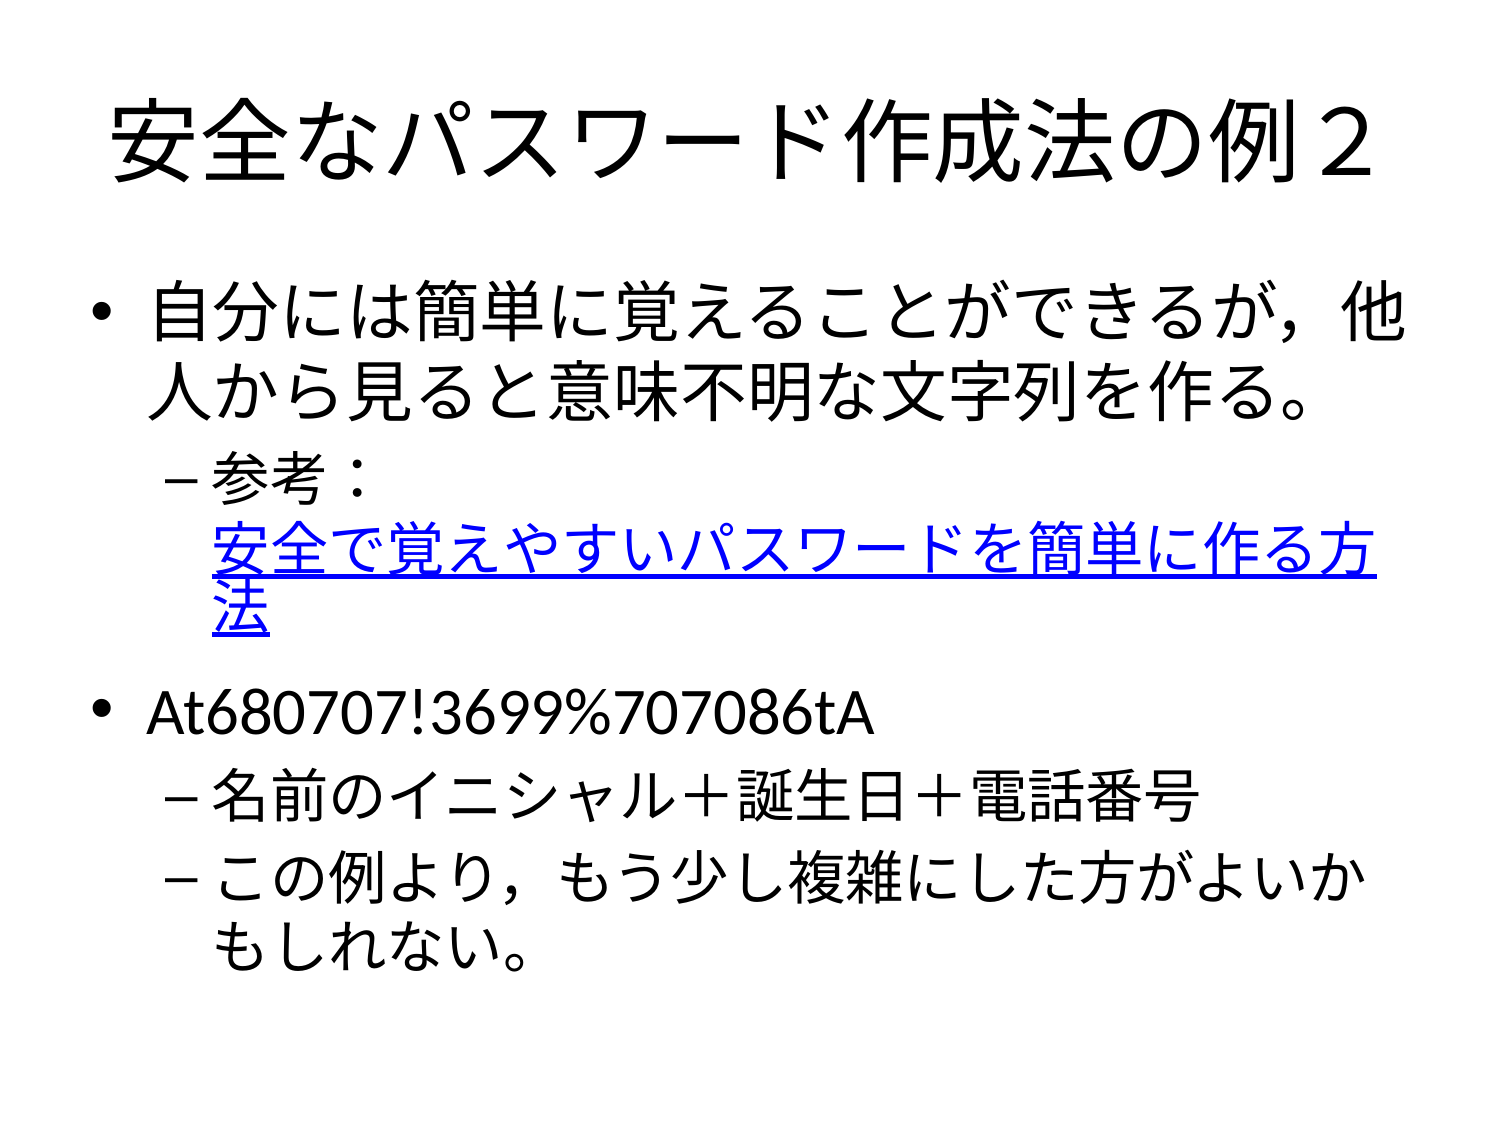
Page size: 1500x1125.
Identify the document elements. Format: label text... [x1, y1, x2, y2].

list 自分には簡単に覚えることができるが，他人から見ると意味不明な文字列を作る。 参考：安全で覚えやすいパスワードを簡単に作る方法 At680707!3699%707086tA 名前のイニシャル＋誕生日＋電話番号 この例より，もう少し複雑にした方がよいかもしれない。 [75, 262, 1425, 1005]
title 安全なパスワード作成法の例２ [75, 45, 1425, 233]
